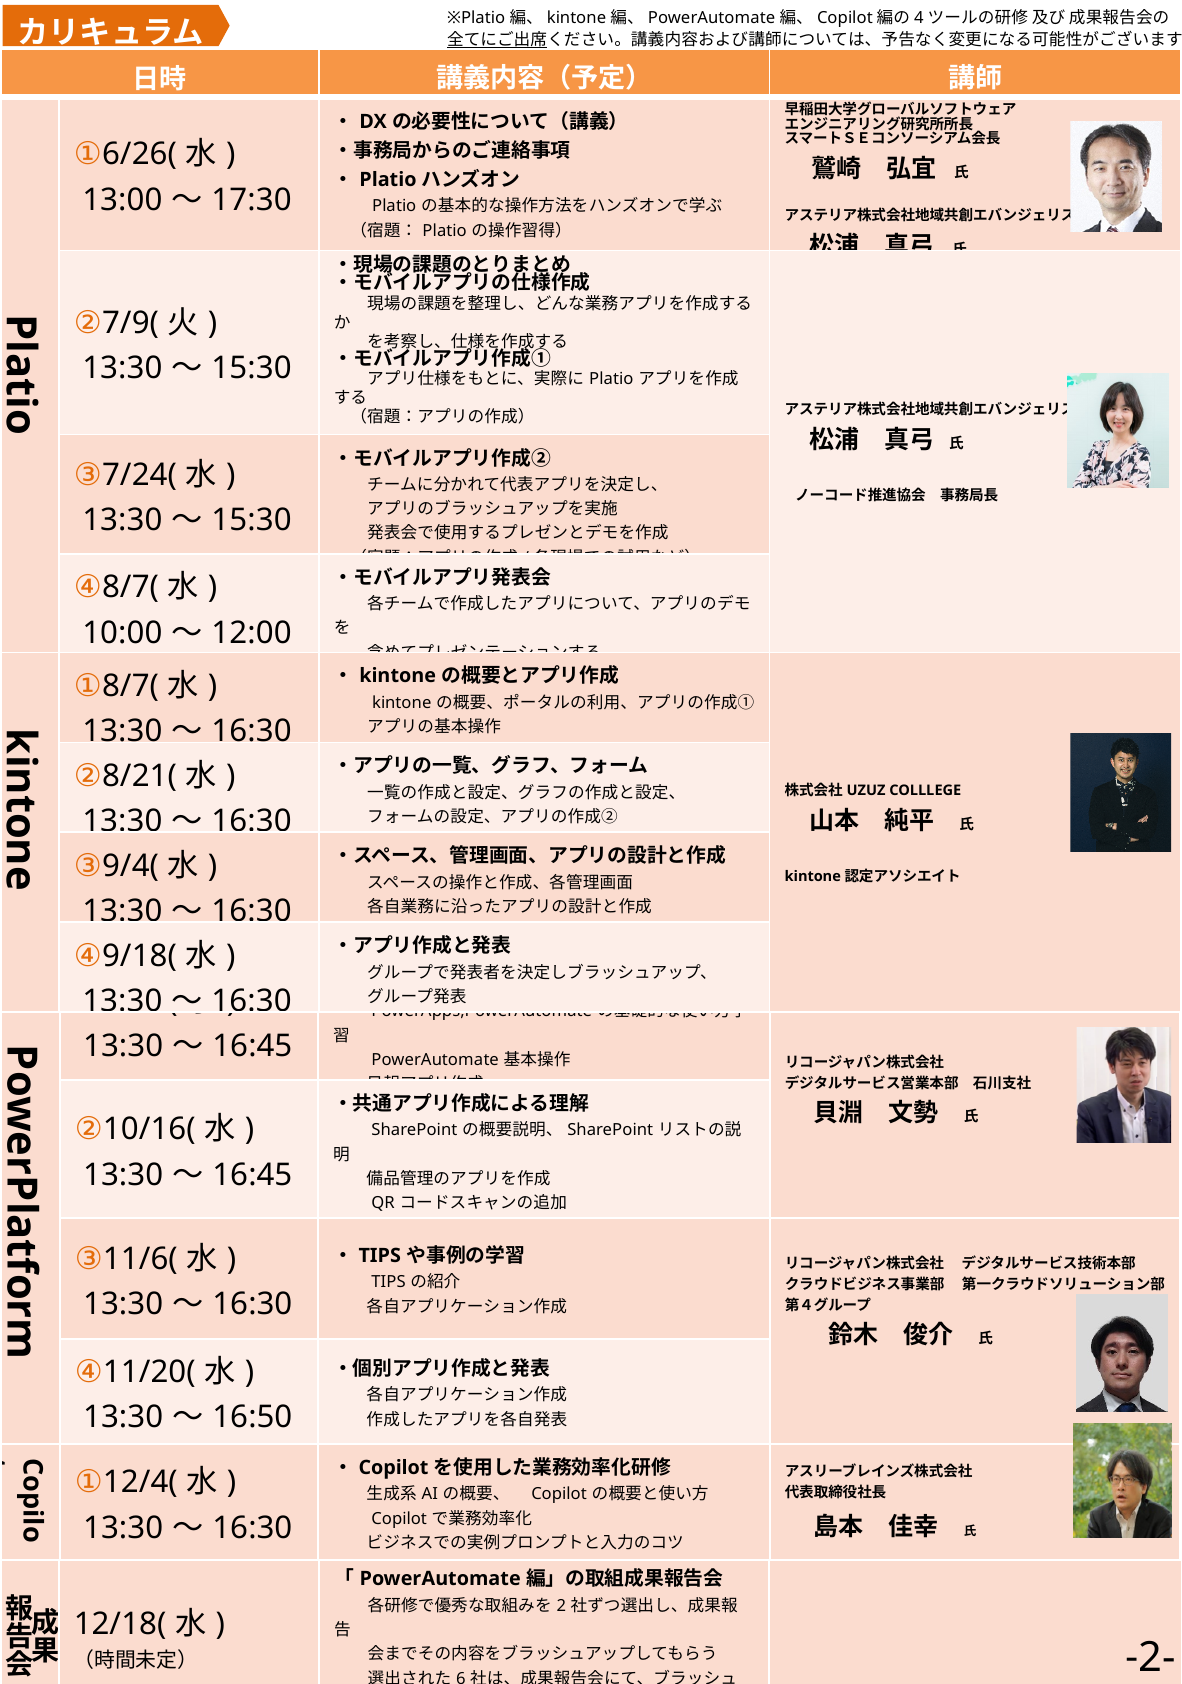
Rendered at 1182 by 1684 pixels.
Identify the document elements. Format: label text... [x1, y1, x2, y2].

table_cell ・kintoneの概要とアプリ作成 kintoneの概要、ポータルの利用、アプリの作成① アプリの基本操作 [320, 653, 769, 742]
table_cell ・アプリの一覧、グラフ、フォーム 一覧の作成と設定、グラフの作成と設定、 フォームの設定、アプリの作成② [320, 743, 769, 831]
table_header 日時 [2, 50, 318, 94]
picture [1069, 121, 1162, 232]
table_cell 株式会社UZUZ COLLLEGE 山本 純平 氏 kintone認定アソシエイト [770, 653, 1180, 1011]
table_cell 12/18(水) （時間未定） [60, 1561, 318, 1684]
table_cell リコージャパン株式会社 デジタルサービス技術本部 クラウドビジネス事業部 第一クラウドソリューション部 第４グループ 鈴木 俊介 氏 [771, 1219, 1179, 1443]
table_cell ②10/16(水) 13:30～16:45 [61, 1081, 317, 1217]
table_cell ③9/4(水) 13:30～16:30 [60, 833, 318, 921]
table_cell リコージャパン株式会社 デジタルサービス営業本部 石川支社 貝淵 文勢 氏 [771, 1013, 1179, 1217]
table_cell ④11/20(水) 13:30～16:50 [61, 1340, 317, 1443]
table_cell PowerPlatform [2, 1013, 59, 1443]
picture [1076, 1027, 1172, 1143]
text_box カリキュラム [0, 2, 232, 48]
table_cell ②7/9(火) 13:30～15:30 [60, 251, 318, 434]
table_cell ・PowerPlatformの概要 PowerApps,PowerAutomateの基礎的な使い方学習 PowerAutomate基本操作 日報アプリ作成 [319, 1013, 769, 1079]
table_header 講義内容（予定） [320, 50, 769, 94]
table_cell ・モバイルアプリ作成② チームに分かれて代表アプリを決定し、 アプリのブラッシュアップを実施 発表会で使用するプレゼンとデモを作成 （宿題：アプリの作成/各現場での試用など） [320, 435, 769, 553]
picture [1072, 1422, 1172, 1538]
text_box -2- [1110, 1621, 1182, 1684]
table_cell ②8/21(水) 13:30～16:30 [60, 743, 318, 831]
table_cell ④9/18(水) 13:30～16:30 [60, 923, 318, 1011]
table_cell ・個別アプリ作成と発表 各自アプリケーション作成 作成したアプリを各自発表 [319, 1340, 769, 1443]
table_cell 成果 報告会 [2, 1561, 58, 1684]
table_cell ①12/4(水) 13:30～16:30 [61, 1445, 317, 1559]
picture [1070, 733, 1172, 852]
table_cell ・スペース、管理画面、アプリの設計と作成 スペースの操作と作成、各管理画面 各自業務に沿ったアプリの設計と作成 [320, 833, 769, 921]
table_cell ③7/24(水) 13:30～15:30 [60, 435, 318, 553]
picture [1067, 373, 1169, 488]
table_cell 早稲田大学グローバルソフトウェア エンジニアリング研究所所長 スマートＳＥコンソーシアム会長 鷲崎 弘宜 氏 アステリア株式会社地域共創エバンジェリスト 松浦 真弓 氏 [770, 100, 1180, 250]
table_cell ①6/26(水) 13:00～17:30 [60, 100, 318, 250]
table_cell ・DXの必要性について（講義） ・事務局からのご連絡事項 ・Platioハンズオン Platioの基本的な操作方法をハンズオンで学ぶ （宿題：Platioの操作習得） [320, 100, 769, 250]
table_cell kintone [2, 653, 58, 1011]
table_cell Platio [2, 100, 58, 652]
table_cell ・Copilotを使用した業務効率化研修 生成系AIの概要、 Copilotの概要と使い方 Copilotで業務効率化 ビジネスでの実例プロンプトと入力のコツ [319, 1445, 769, 1559]
table_cell ③11/6(水) 13:30～16:30 [61, 1219, 317, 1338]
table_cell ・TIPSや事例の学習 TIPSの紹介 各自アプリケーション作成 [319, 1219, 769, 1338]
table_cell アスリーブレインズ株式会社 代表取締役社長 島本 佳幸 氏 [771, 1445, 1179, 1559]
table_cell Copilot [2, 1445, 59, 1559]
table_cell ①8/7(水) 13:30～16:30 [60, 653, 318, 742]
table_cell アステリア株式会社地域共創エバンジェリスト 松浦 真弓 氏 ノーコード推進協会 事務局長 [770, 251, 1180, 652]
table_cell ・「Platio編」、「kintone編」、「PowerAutomate編」の取組成果報告会 各研修で優秀な取組みを2社ずつ選出し、成果報告 会までその内容をブラッシュアップしてもらう 選出された6社は、成果報告会にて、ブラッシュアップ してきた内容を発表する [320, 1561, 768, 1684]
table_cell ④8/7(水) 10:00～12:00 [60, 555, 318, 652]
table_cell ①10/2(水) 13:30～16:45 [61, 1013, 317, 1079]
table_cell ・モバイルアプリ発表会 各チームで作成したアプリについて、アプリのデモを 含めてプレゼンテーションする [320, 555, 769, 652]
text_box ※Platio編、kintone編、PowerAutomate編、Copilot編の4ツールの研修 及び 成果報告会の 全てにご出席ください。講義内容および講師については、予告なく変更になる可能性がございます [432, 0, 1182, 48]
table_cell [770, 1561, 1181, 1684]
picture [1076, 1293, 1169, 1412]
table_cell ・アプリ作成と発表 グループで発表者を決定しブラッシュアップ、 グループ発表 [320, 923, 769, 1011]
table_header 講師 [770, 50, 1180, 94]
table_cell ・現場の課題のとりまとめ ・モバイルアプリの仕様作成 現場の課題を整理し、どんな業務アプリを作成するか を考察し、仕様を作成する ・モバイルアプリ作成① アプリ仕様をもとに、実際にPlatioアプリを作成する （宿題：アプリの作成） [320, 251, 769, 434]
table_cell ・共通アプリ作成による理解 SharePointの概要説明、SharePointリストの説明 備品管理のアプリを作成 QRコードスキャンの追加 備品登録～承認フロー作成 [319, 1081, 769, 1217]
